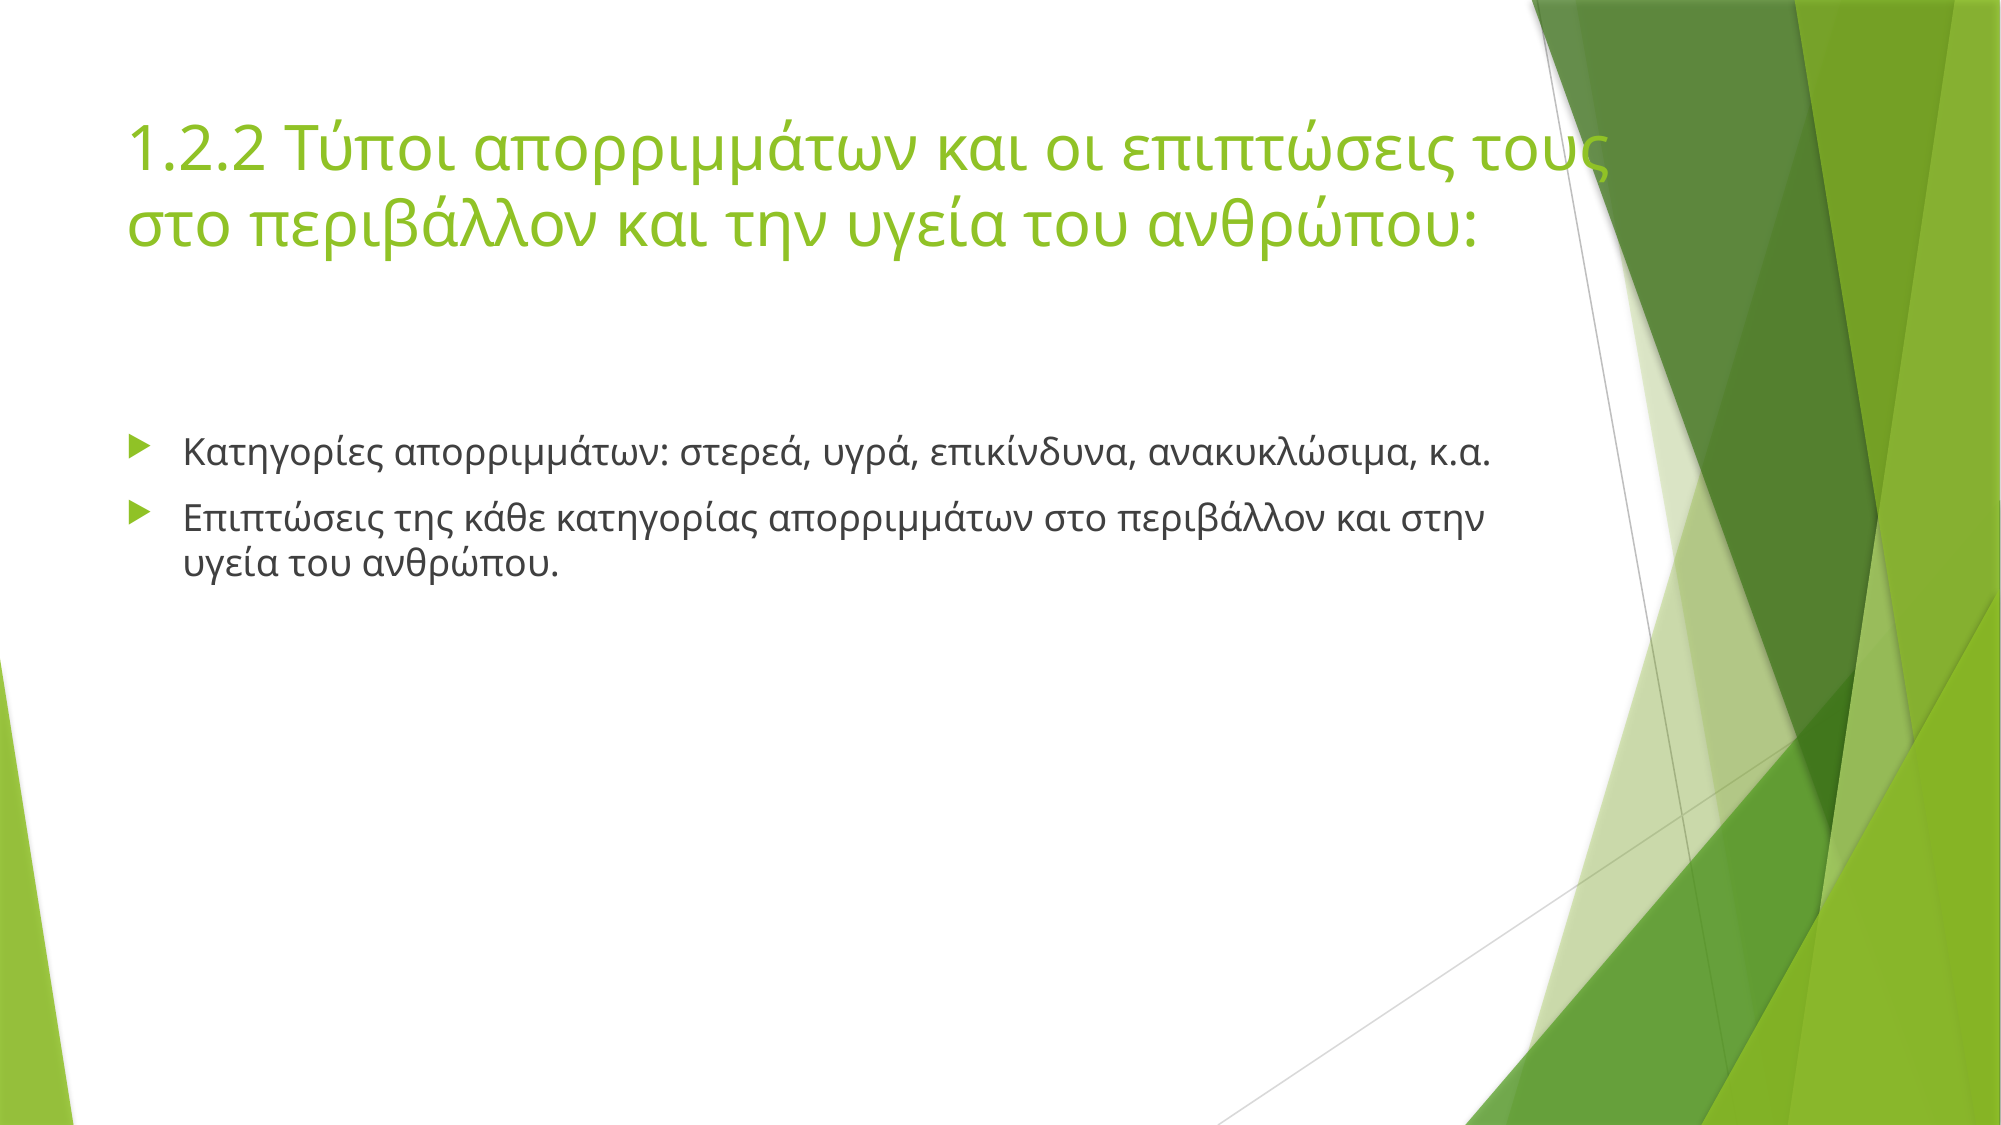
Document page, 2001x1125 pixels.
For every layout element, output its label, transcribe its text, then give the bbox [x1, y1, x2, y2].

list Κατηγορίες απορριμμάτων: στερεά, υγρά, επικίνδυνα, ανακυκλώσιμα, κ.α. Επιπτώσεις της κάθε κατηγορίας απορριμμάτων στο περιβάλλον και στην υγεία του ανθρώπου. [111, 354, 1522, 669]
title 1.2.2 Τύποι απορριμμάτων και οι επιπτώσεις τους στο περιβάλλον και την υγεία του ανθρώπου: [111, 99, 1641, 317]
